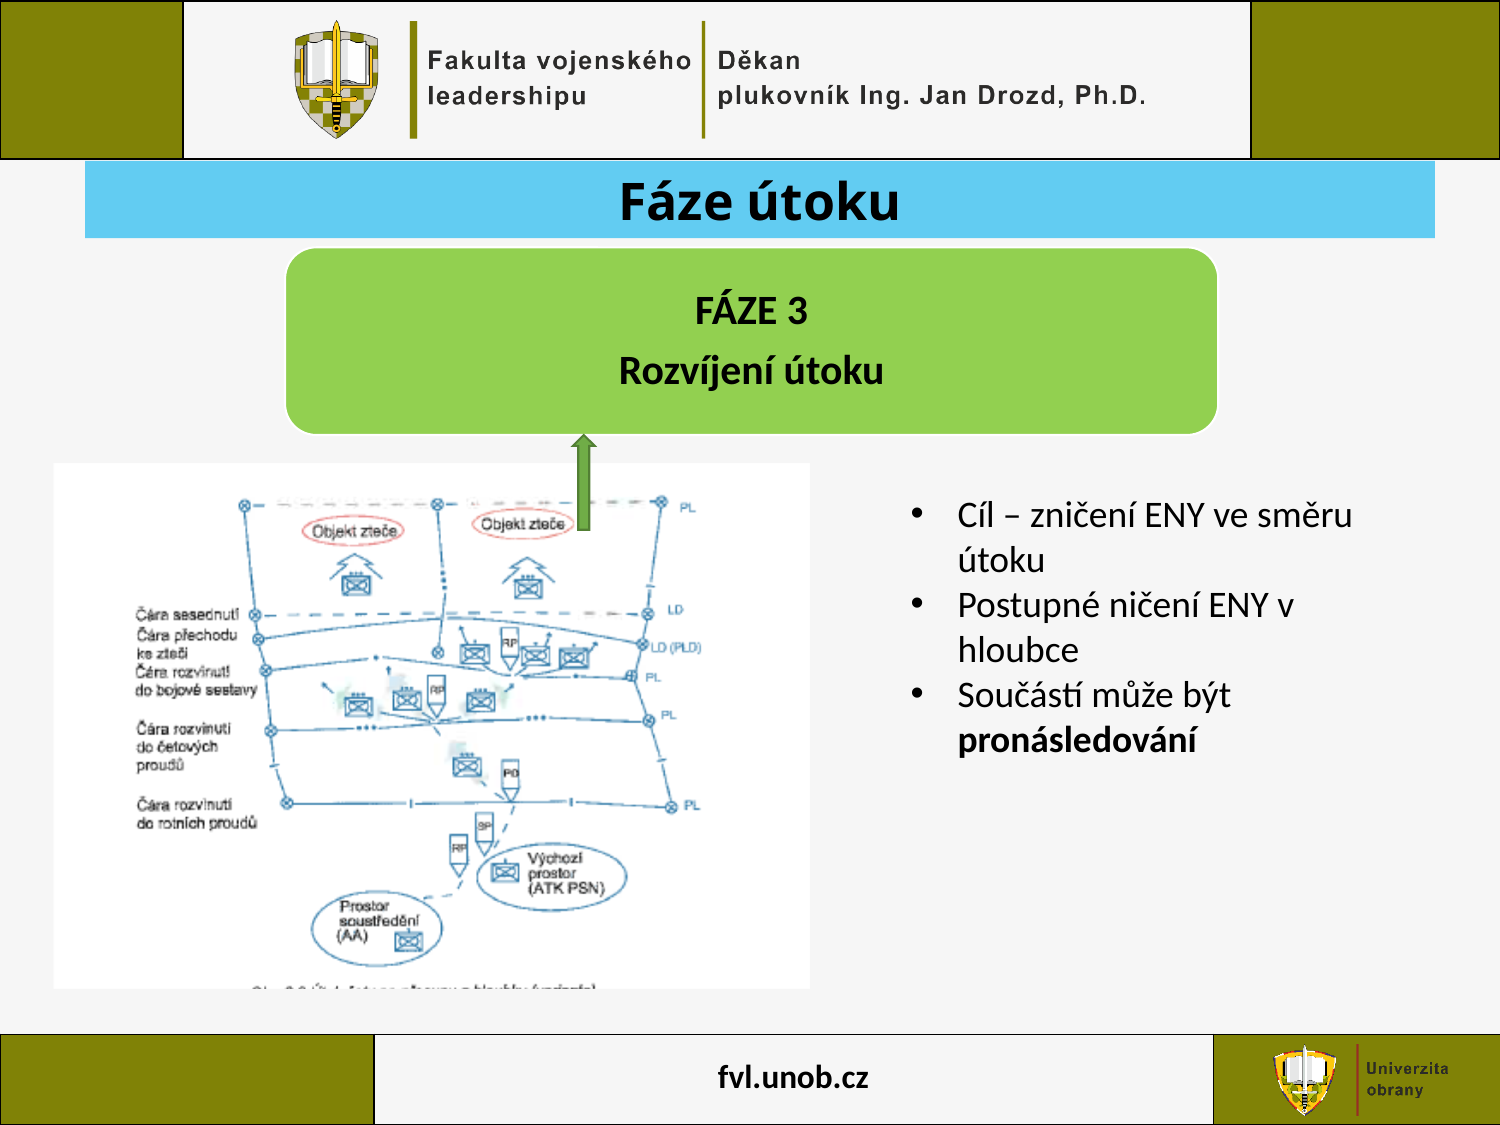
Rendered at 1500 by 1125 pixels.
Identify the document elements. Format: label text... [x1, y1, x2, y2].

picture [294, 20, 1144, 139]
text_box [570, 435, 598, 461]
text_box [285, 247, 1219, 435]
picture [1273, 1044, 1448, 1116]
picture [53, 461, 810, 989]
text_box Fáze útoku [85, 160, 1435, 239]
text_box Cíl – zničení ENY ve směru útoku Postupné ničení ENY v hloubce Součástí může být pronásledování [820, 482, 1436, 768]
